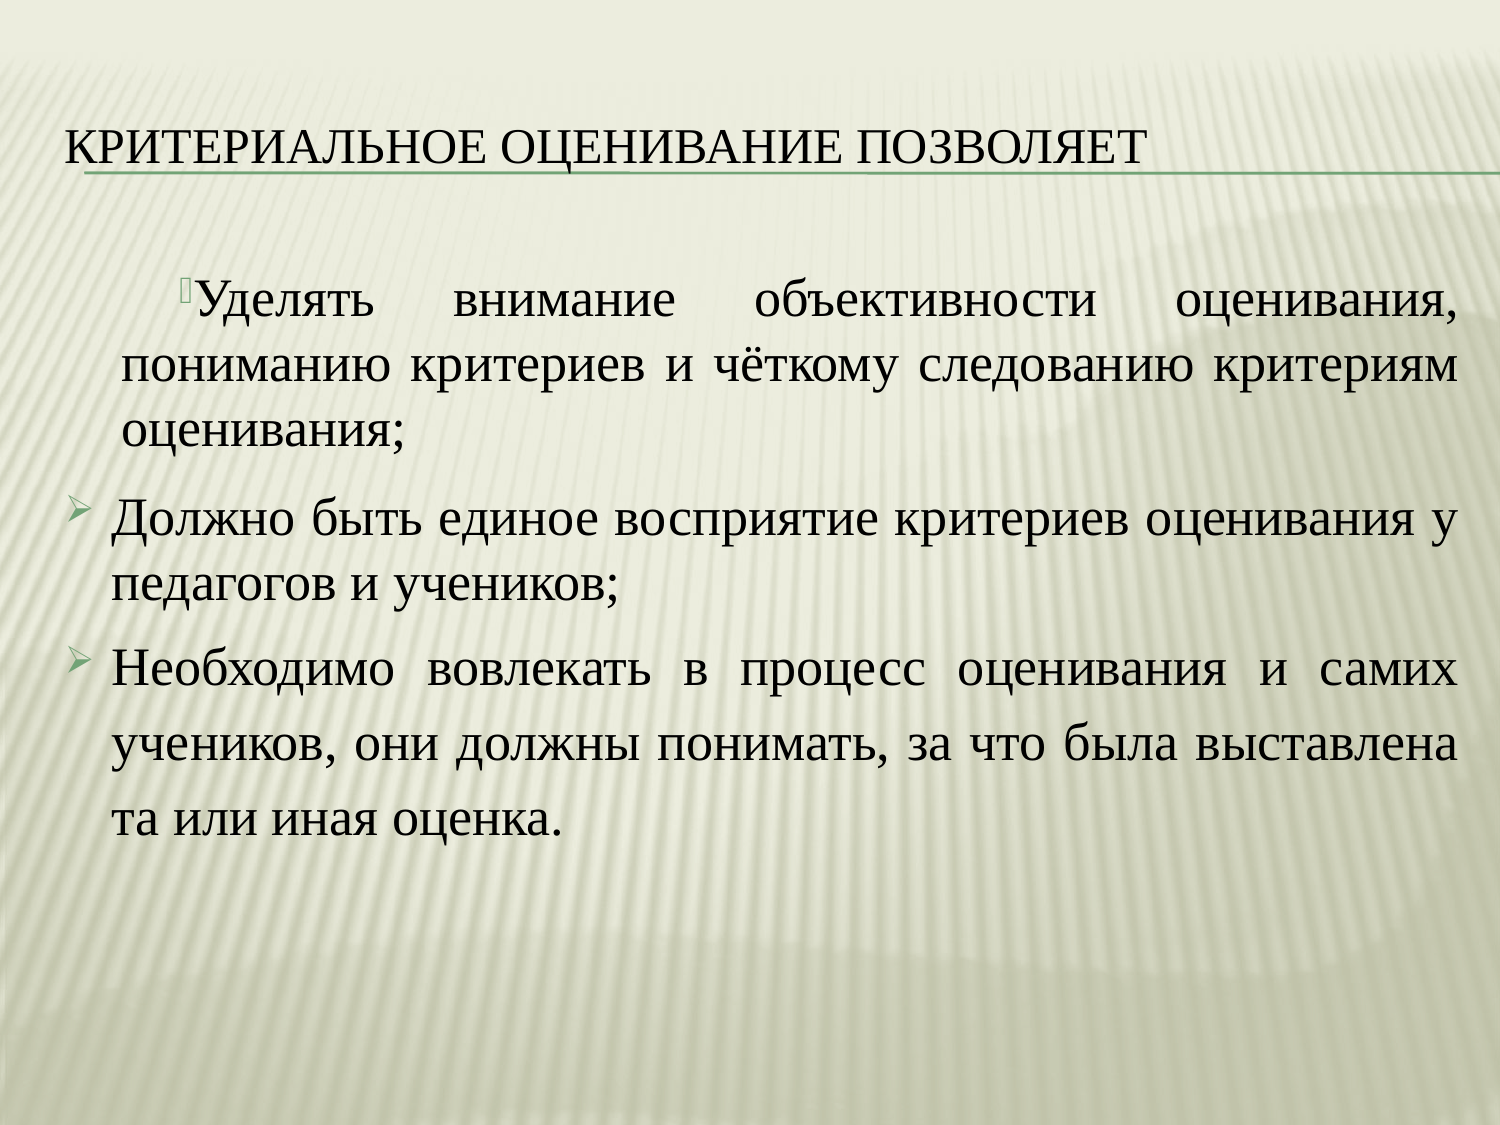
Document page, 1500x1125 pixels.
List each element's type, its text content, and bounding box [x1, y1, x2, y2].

title Критериальное оценивание позволяет [50, 75, 1475, 213]
list Уделять внимание объективности оценивания, пониманию критериев и чёткому следованию критериям оценивания; Должно быть единое восприятие критериев оценивания у педагогов и учеников; Необходимо вовлекать в процесс оценивания и самих учеников, они должны понимать, за что была выставлена та или иная оценка. [50, 254, 1475, 998]
